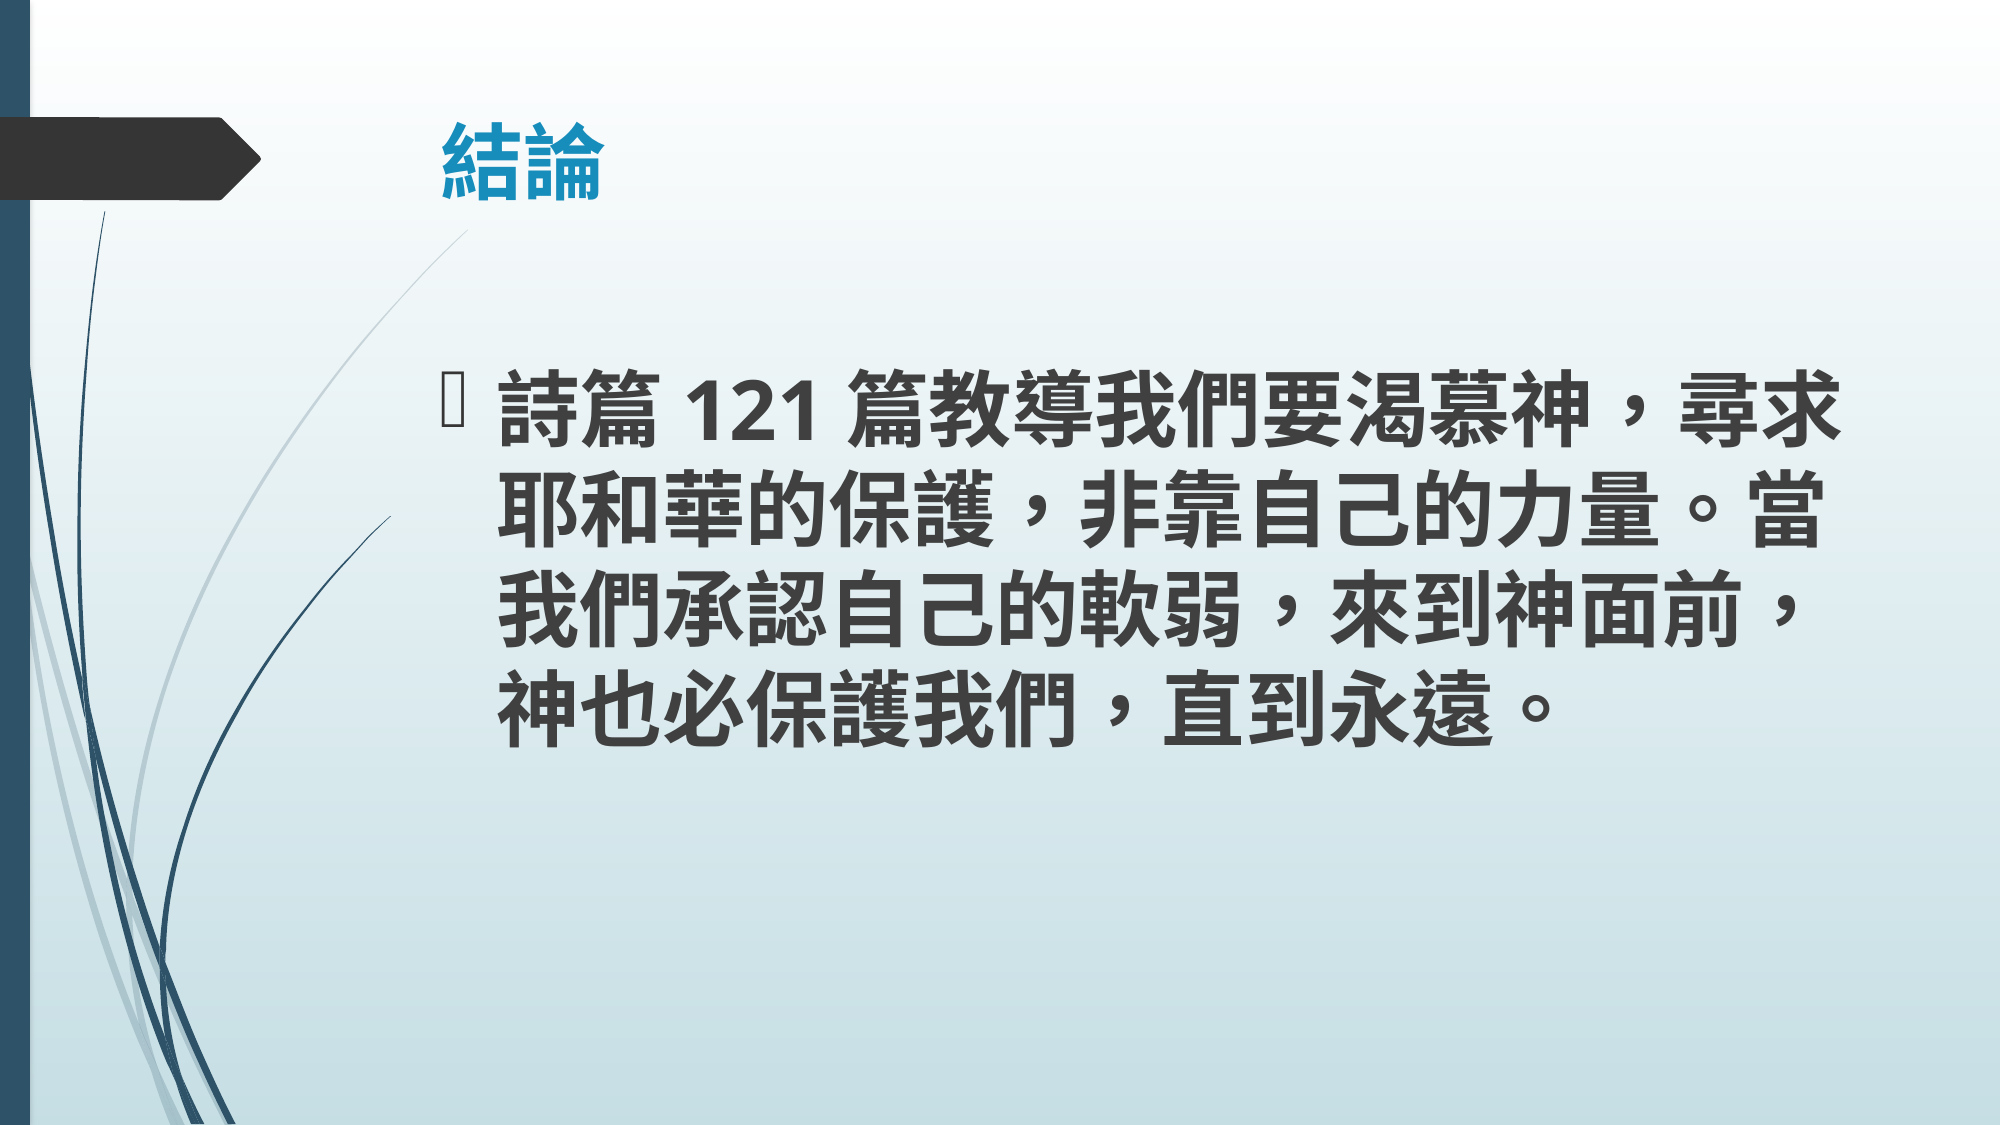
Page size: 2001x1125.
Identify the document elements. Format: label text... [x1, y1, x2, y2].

list 詩篇121篇教導我們要渴慕神，尋求耶和華的保護，非靠自己的力量。當我們承認自己的軟弱，來到神面前，神也必保護我們，直到永遠。 [424, 350, 1888, 970]
title 結論 [425, 102, 1888, 313]
